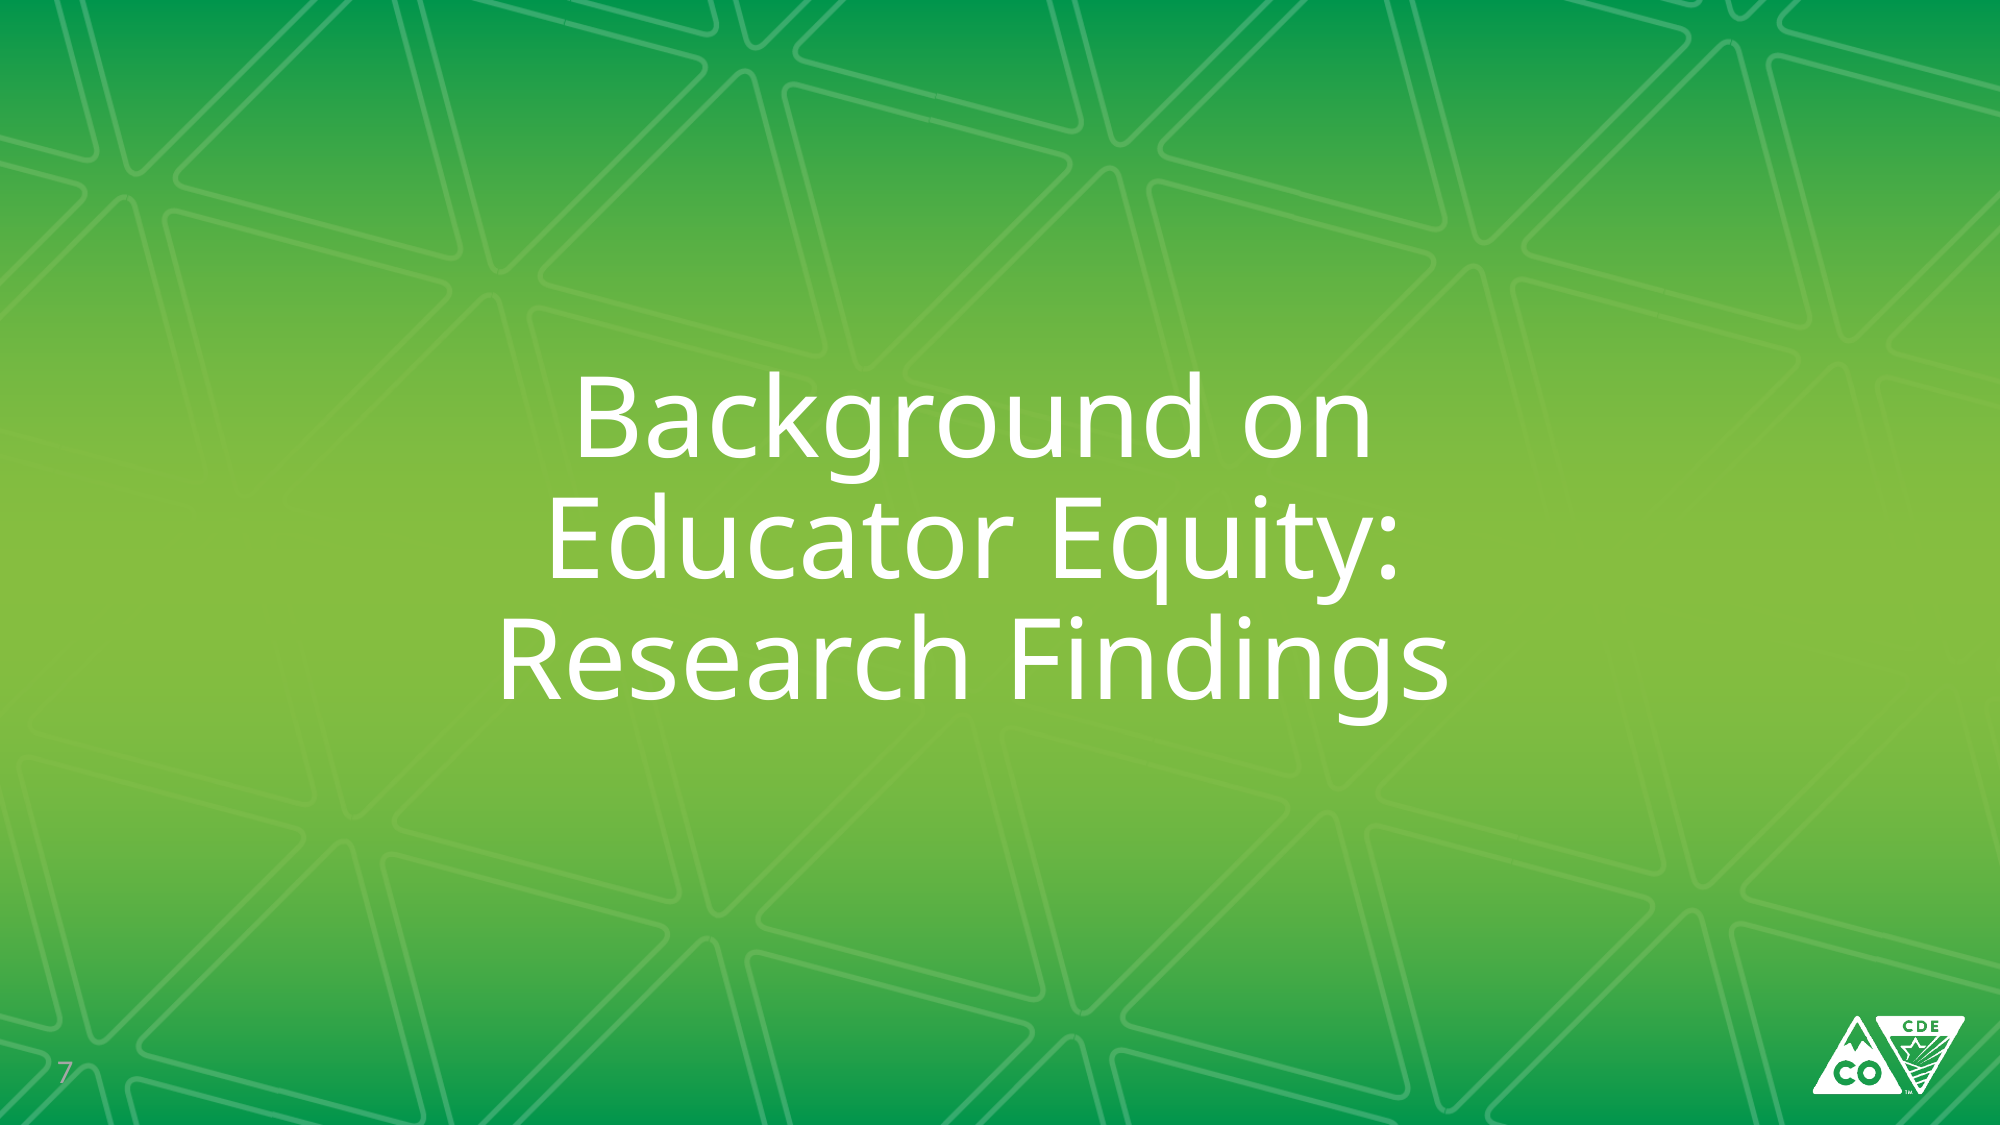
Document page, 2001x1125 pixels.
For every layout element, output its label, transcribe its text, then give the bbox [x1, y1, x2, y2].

picture [0, 0, 2000, 1125]
slide_number 7 [13, 1042, 117, 1103]
title Background on Educator Equity: Research Findings [332, 346, 1615, 739]
